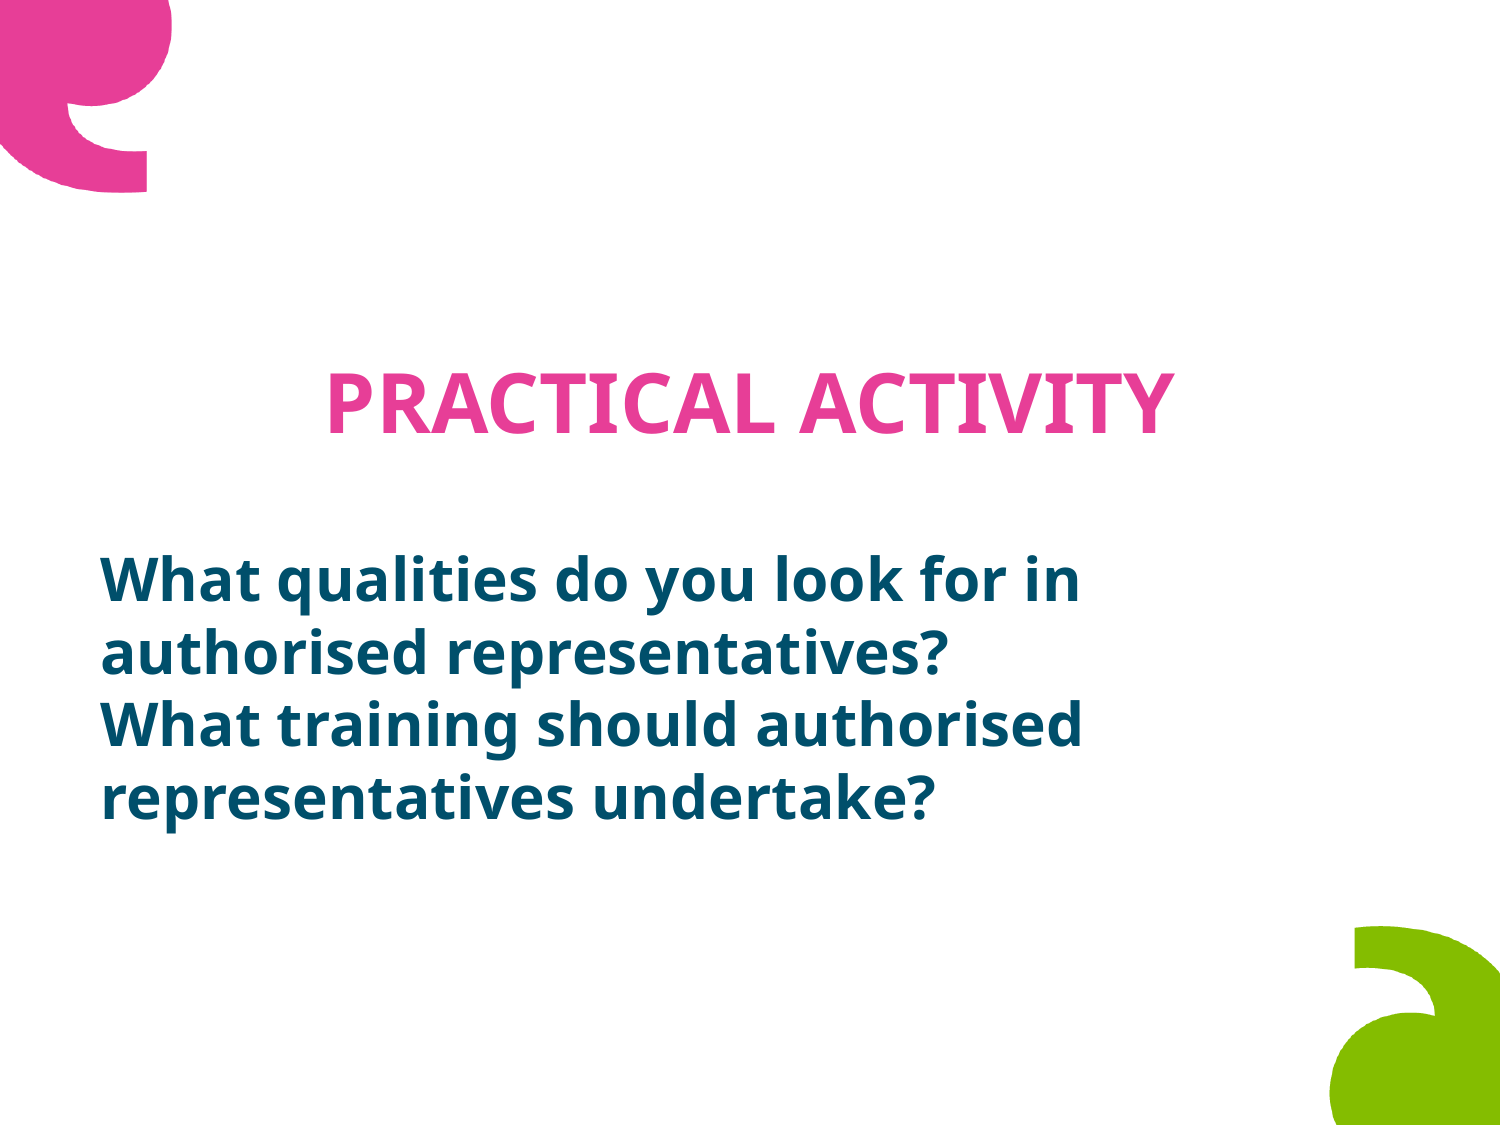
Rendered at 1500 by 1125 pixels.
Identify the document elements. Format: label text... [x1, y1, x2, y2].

picture [0, 0, 172, 193]
title Practical Activity [112, 349, 1388, 574]
list What qualities do you look for in authorised representatives? What training should authorised representatives undertake? [100, 515, 1376, 882]
picture [1329, 926, 1500, 1125]
